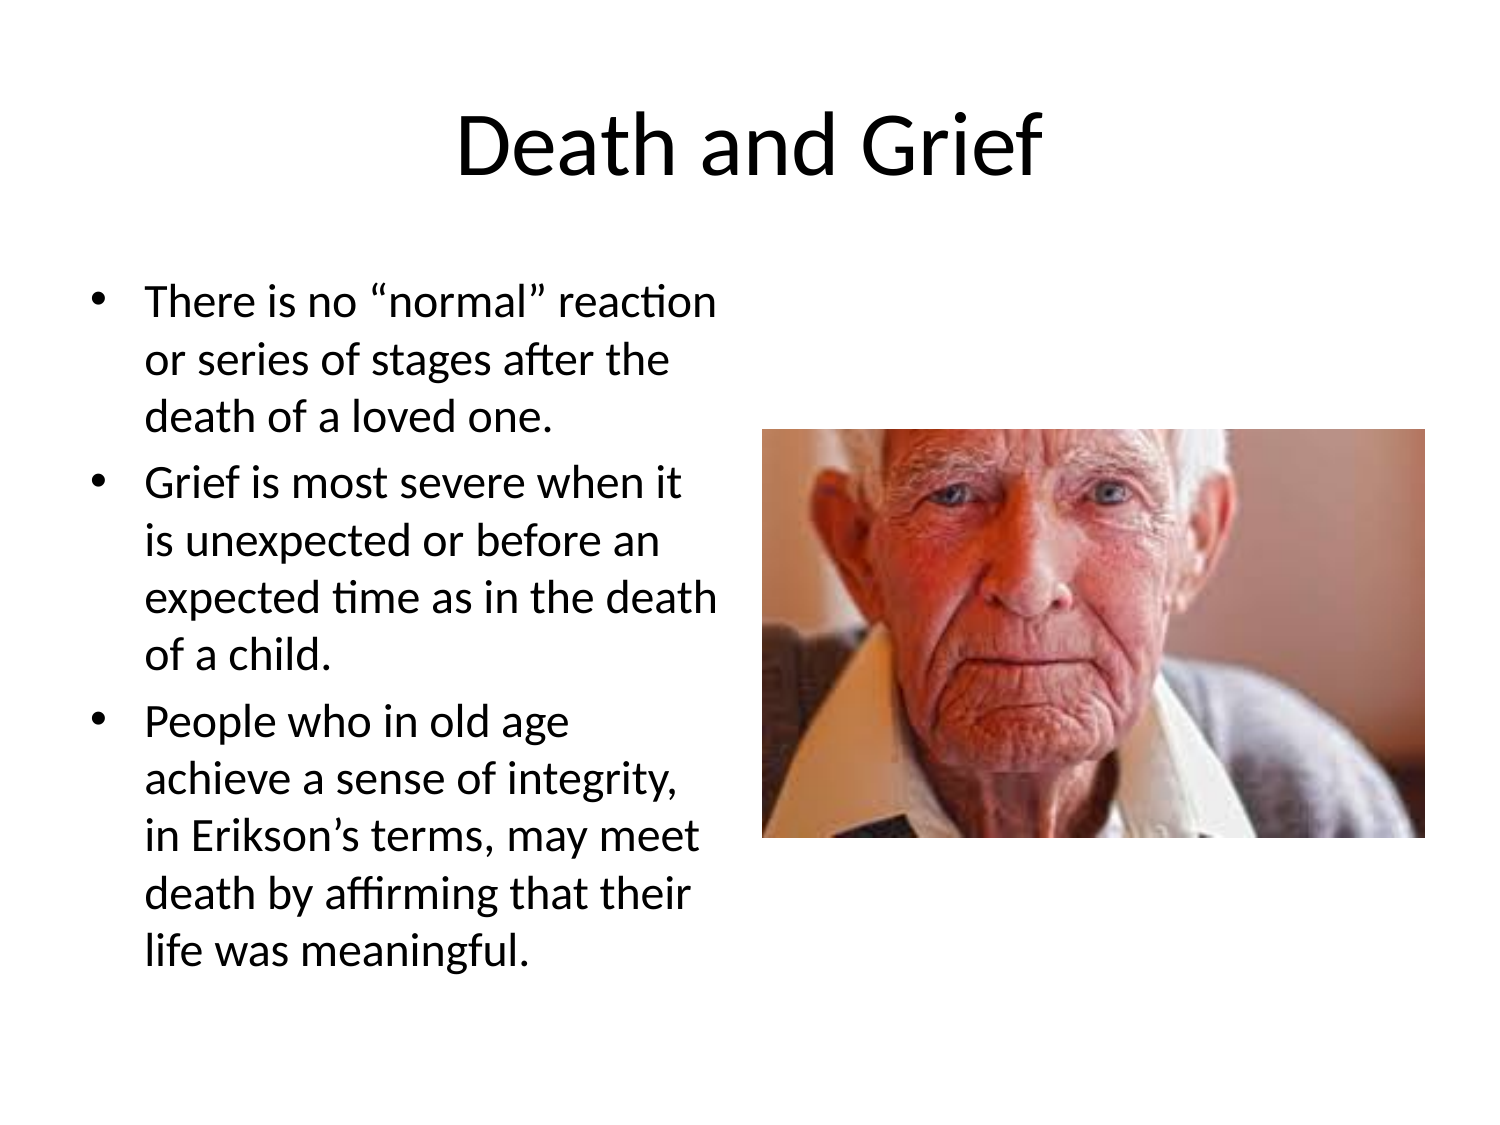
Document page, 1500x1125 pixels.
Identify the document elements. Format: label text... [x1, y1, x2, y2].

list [762, 262, 1426, 1006]
list There is no “normal” reaction or series of stages after the death of a loved one. Grief is most severe when it is unexpected or before an expected time as in the death of a child. People who in old age achieve a sense of integrity, in Erikson’s terms, may meet death by affirming that their life was meaningful. [75, 262, 738, 1005]
title Death and Grief [75, 45, 1425, 233]
